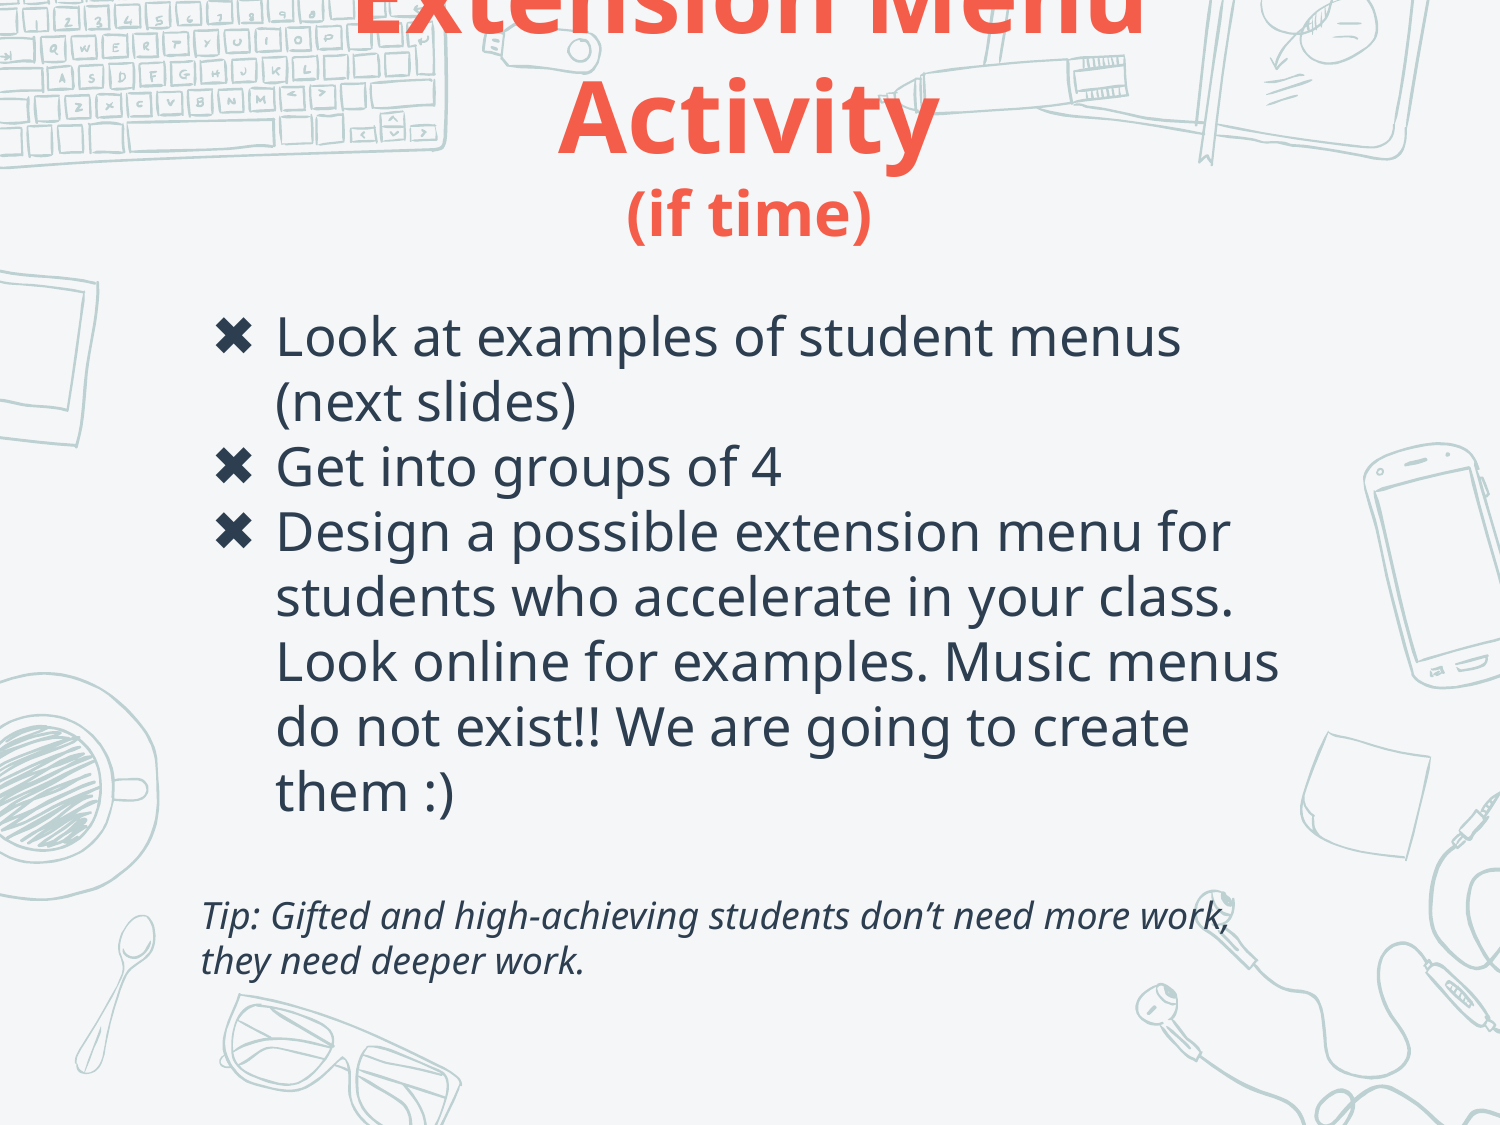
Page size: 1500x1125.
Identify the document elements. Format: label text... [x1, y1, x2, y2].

list Look at examples of student menus (next slides) Get into groups of 4 Design a possible extension menu for students who accelerate in your class. Look online for examples. Music menus do not exist!! We are going to create them :) Tip: Gifted and high-achieving students don’t need more work, they need deeper work. [185, 287, 1315, 1053]
title Extension Menu Activity (if time) [185, 136, 1315, 264]
